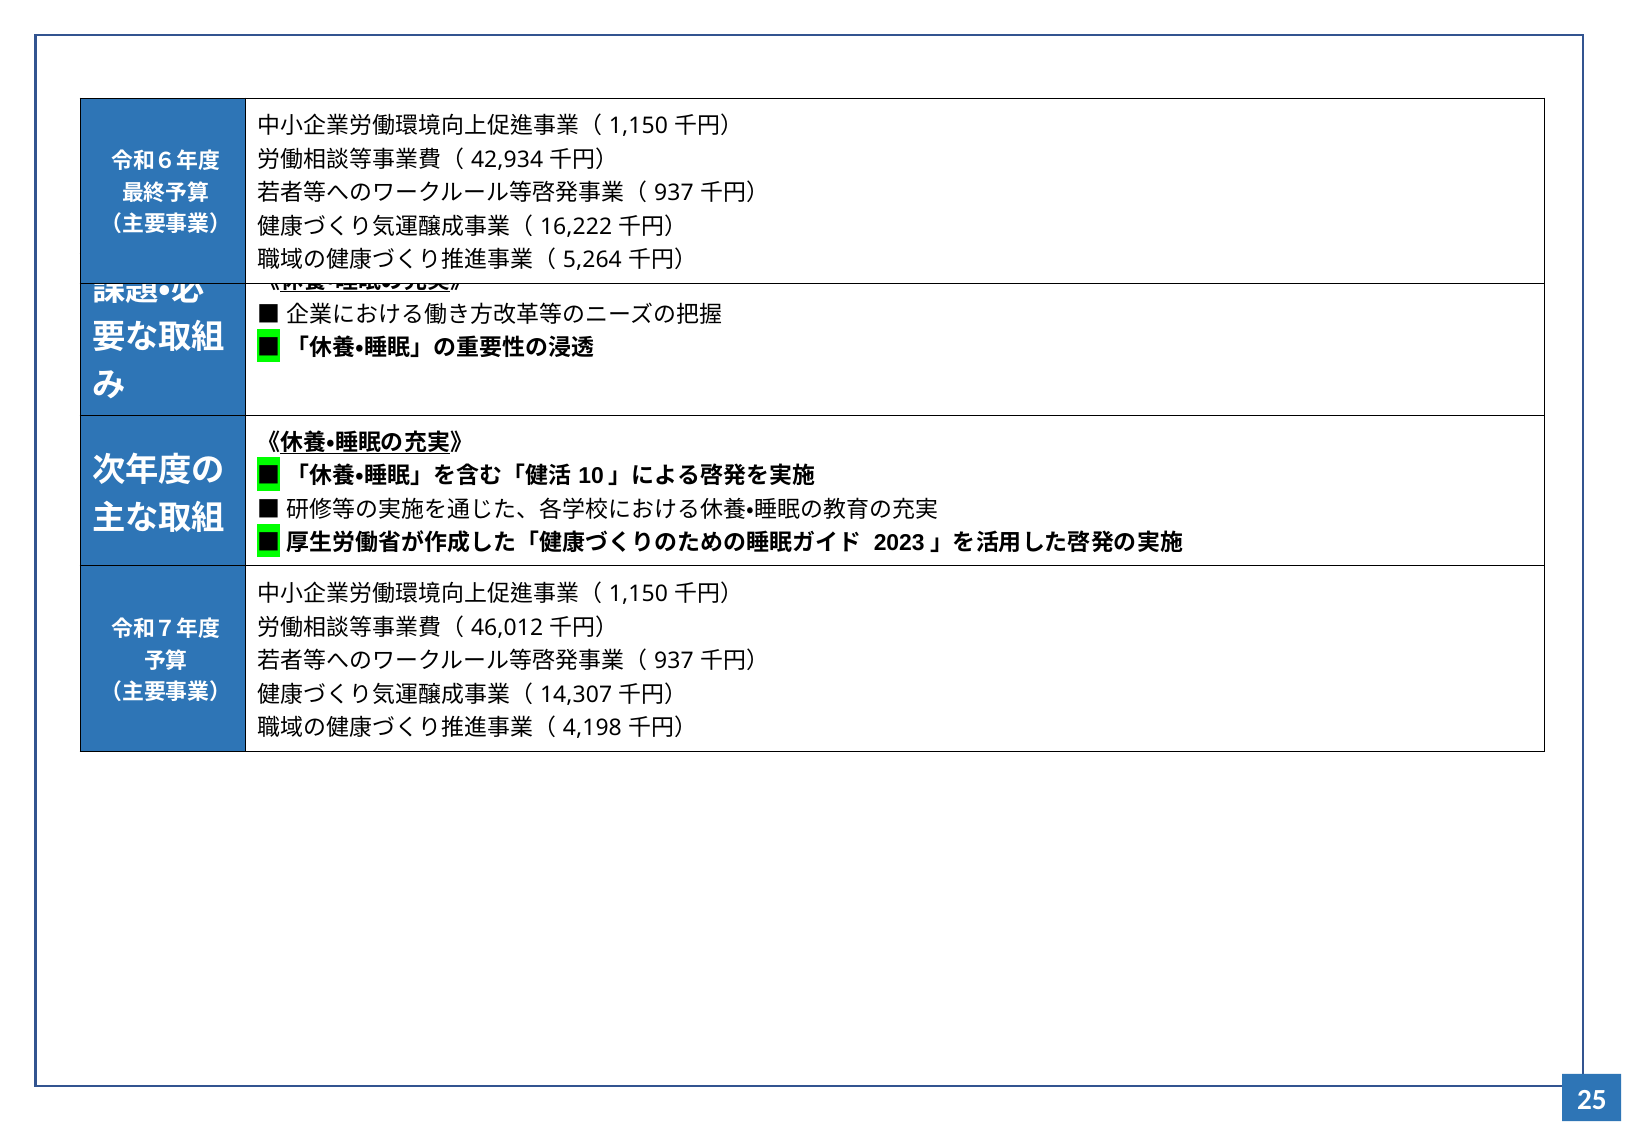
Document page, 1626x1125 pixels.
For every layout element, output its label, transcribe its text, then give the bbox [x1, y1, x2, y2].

table_header 中小企業労働環境向上促進事業（1,150千円） 労働相談等事業費（42,934千円） 若者等へのワークルール等啓発事業（937千円） 健康づくり気運醸成事業（16,222千円） 職域の健康づくり推進事業（5,264千円） [246, 99, 1544, 283]
table_header 令和６年度 最終予算 （主要事業） [81, 99, 245, 283]
table_header 課題・必要な取組み [81, 284, 245, 415]
table_cell 令和７年度 予算 （主要事業） [81, 566, 245, 751]
table_cell 次年度の主な取組 [81, 416, 245, 565]
table_header 《休養・睡眠の充実》 ■企業における働き方改革等のニーズの把握 ■「休養・睡眠」の重要性の浸透 [246, 284, 1544, 415]
slide_number 25 [1562, 1073, 1622, 1122]
text_box [34, 34, 1584, 1087]
table_cell 《休養・睡眠の充実》 ■「休養・睡眠」を含む「健活10」による啓発を実施 ■研修等の実施を通じた、各学校における休養・睡眠の教育の充実 ■厚生労働省が作成した「健康づくりのための睡眠ガイド 2023」を活用した啓発の実施 [246, 416, 1544, 565]
table_cell 中小企業労働環境向上促進事業（1,150千円） 労働相談等事業費（46,012千円） 若者等へのワークルール等啓発事業（937千円） 健康づくり気運醸成事業（14,307千円） 職域の健康づくり推進事業（4,198千円） [246, 566, 1544, 751]
